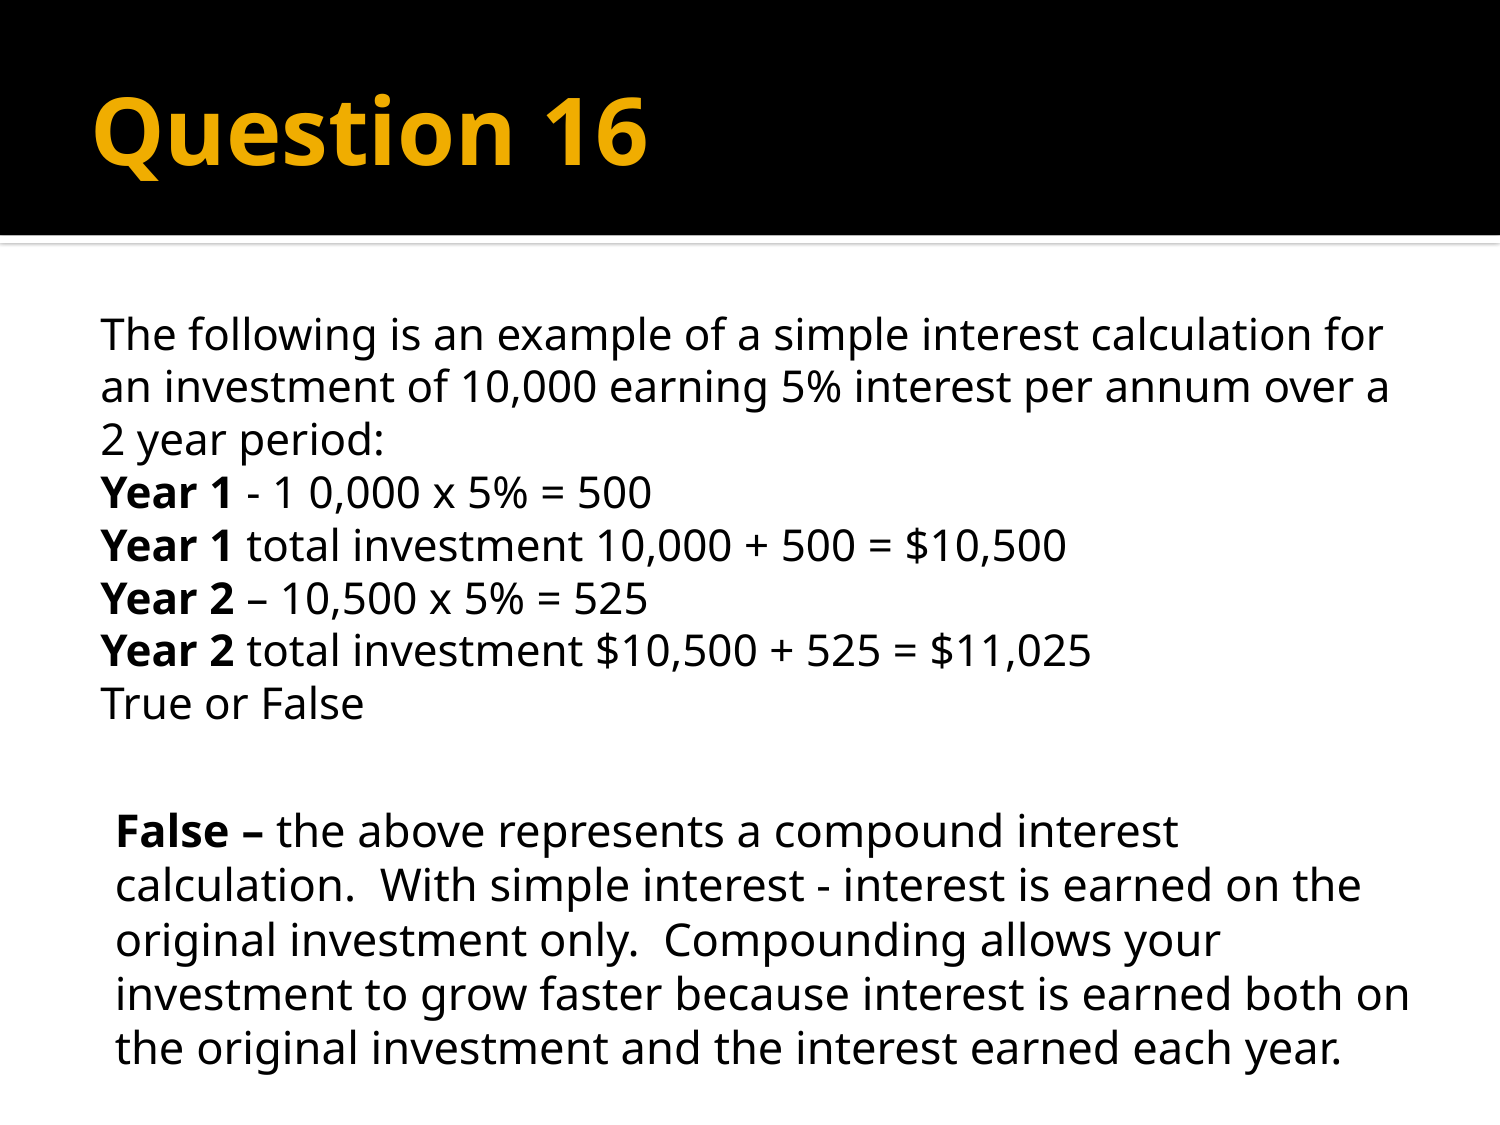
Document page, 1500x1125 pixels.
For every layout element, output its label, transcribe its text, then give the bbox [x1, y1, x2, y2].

title Question 16 [75, 25, 1425, 231]
list The following is an example of a simple interest calculation for an investment of 10,000 earning 5% interest per annum over a 2 year period: Year 1 - 1 0,000 x 5% = 500 Year 1 total investment 10,000 + 500 = $10,500 Year 2 – 10,500 x 5% = 525 Year 2 total investment $10,500 + 525 = $11,025 True or False [75, 291, 1425, 740]
text_box False – the above represents a compound interest calculation. With simple interest - interest is earned on the original investment only. Compounding allows your investment to grow faster because interest is earned both on the original investment and the interest earned each year. [88, 786, 1439, 1094]
